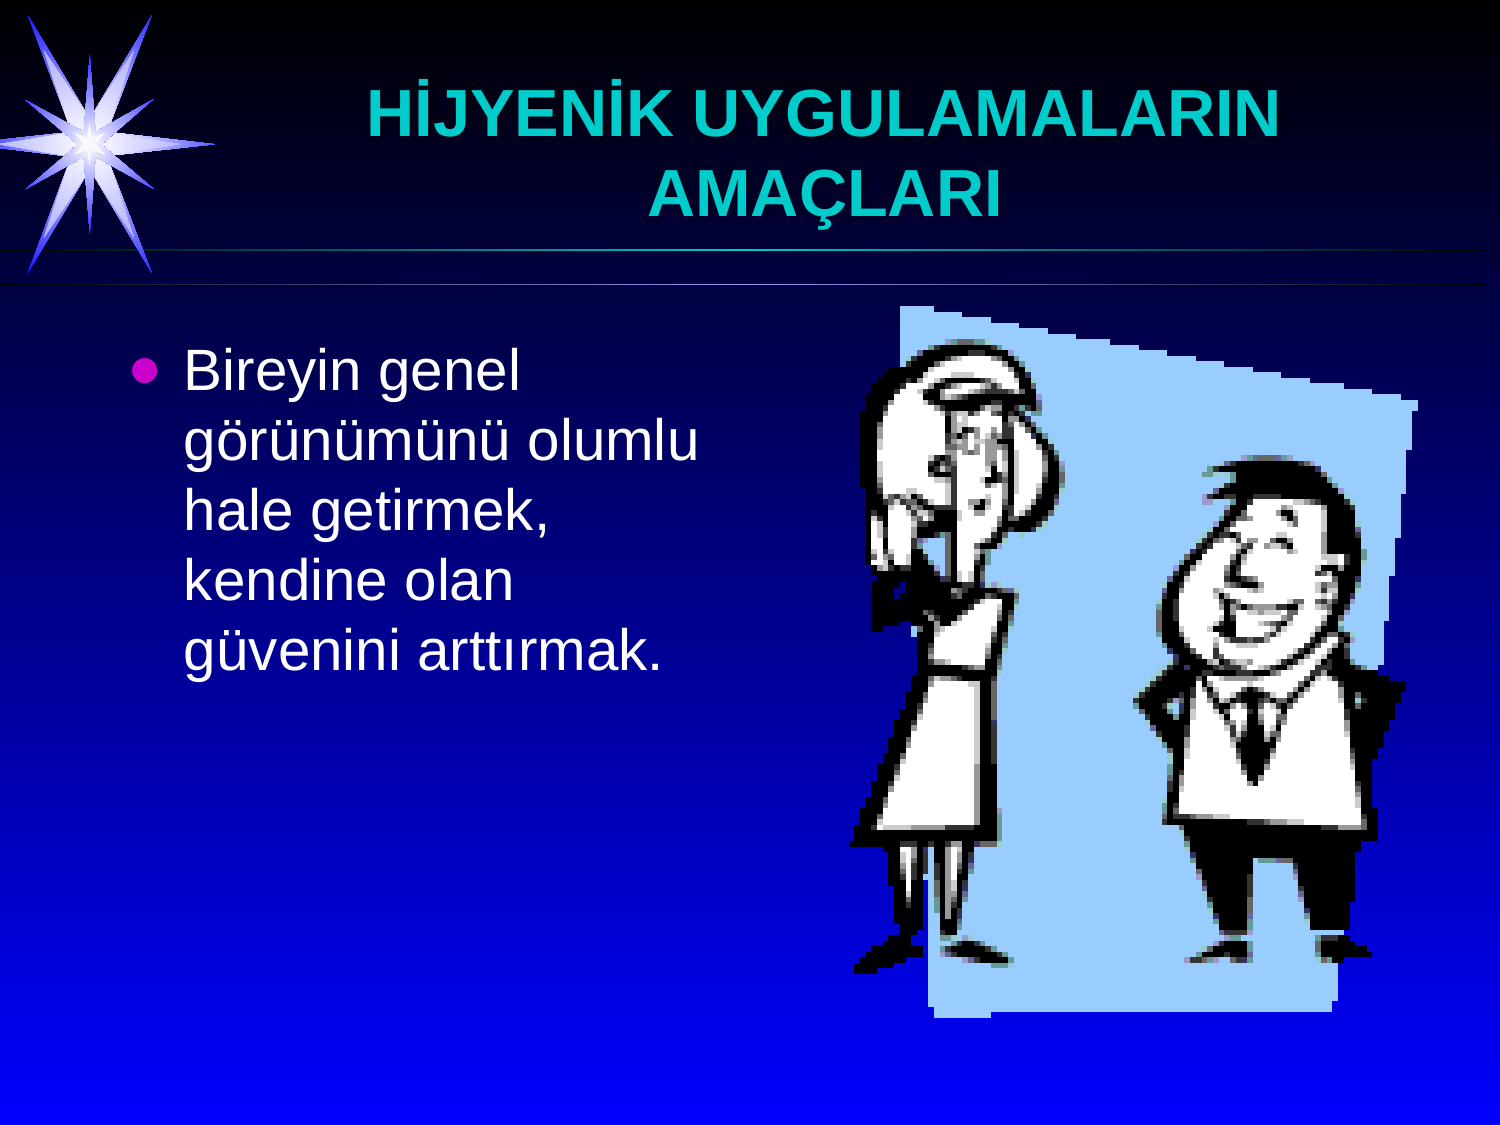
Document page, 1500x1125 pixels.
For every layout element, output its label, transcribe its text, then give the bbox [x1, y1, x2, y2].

title HİJYENİK UYGULAMALARIN AMAÇLARI [187, 56, 1463, 244]
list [832, 290, 1424, 1036]
list Bireyin genel görünümünü olumlu hale getirmek, kendine olan güvenini arttırmak. [112, 324, 738, 1000]
